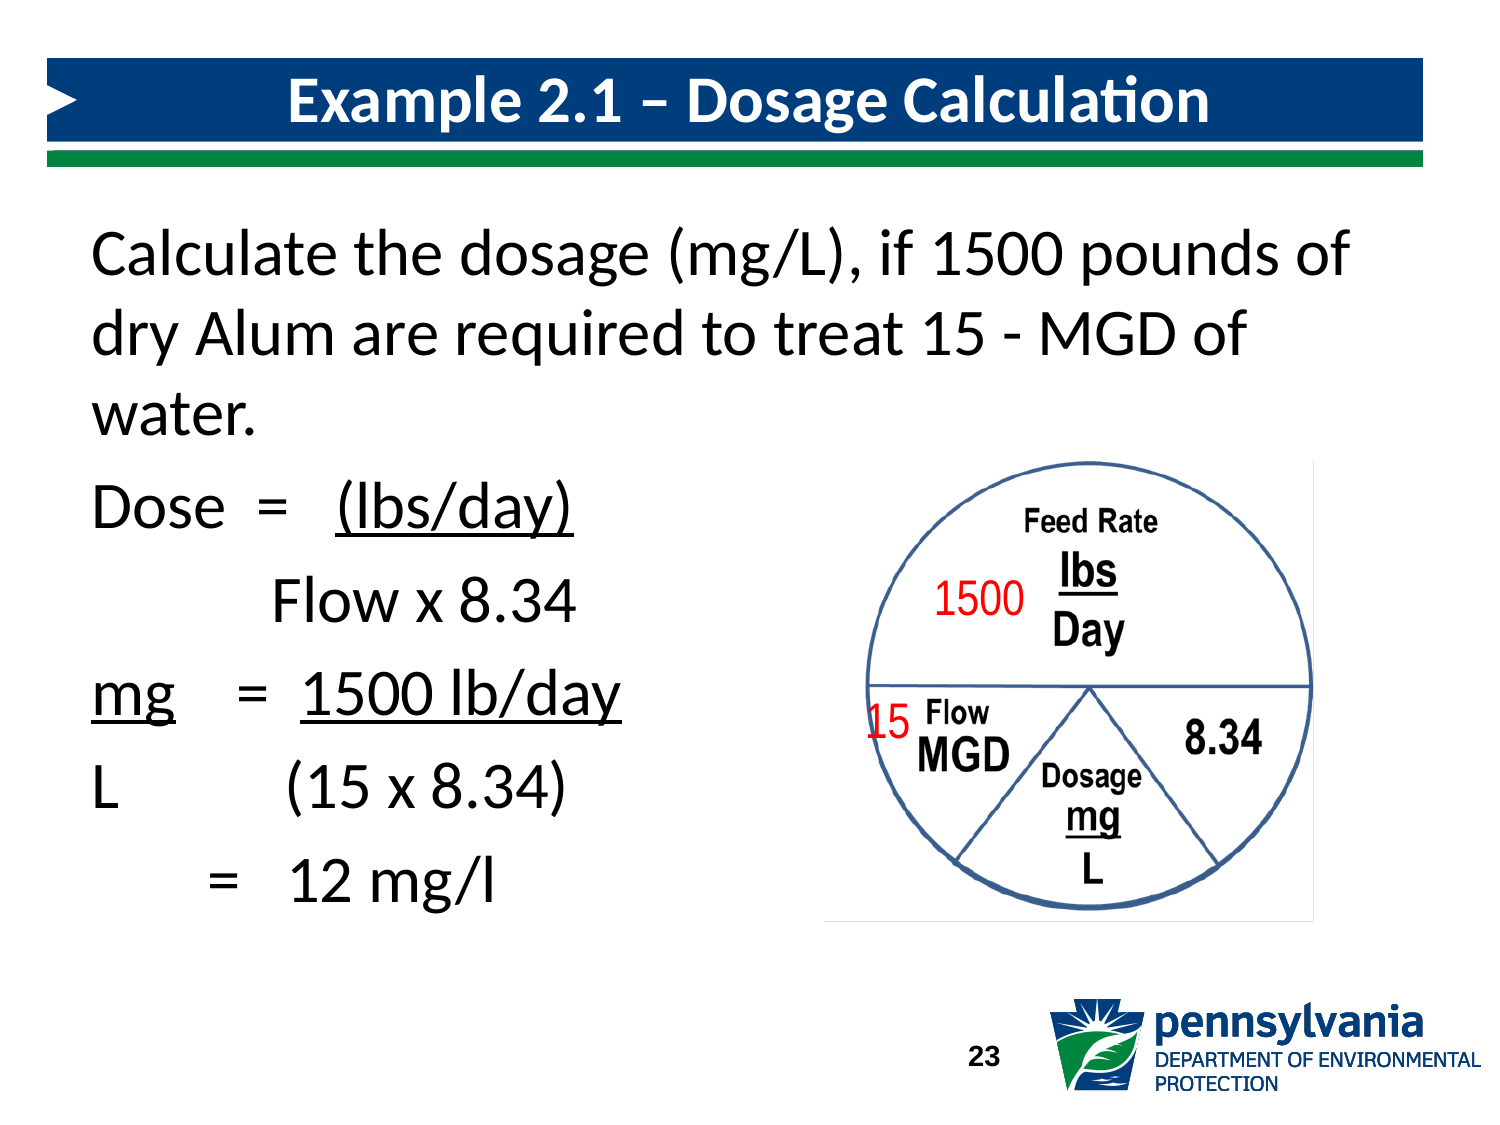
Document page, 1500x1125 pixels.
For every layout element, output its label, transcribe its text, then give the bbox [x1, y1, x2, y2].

slide_number 23 [809, 1024, 1160, 1085]
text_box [824, 461, 1315, 922]
picture [1050, 999, 1481, 1091]
title Example 2.1 – Dosage Calculation [75, 48, 1425, 191]
list Calculate the dosage (mg/L), if 1500 pounds of dry Alum are required to treat 15 - MGD of water. Dose = (lbs/day) Flow x 8.34 mg = 1500 lb/day L (15 x 8.34) = 12 mg/l [76, 201, 1425, 957]
picture [47, 58, 75, 167]
